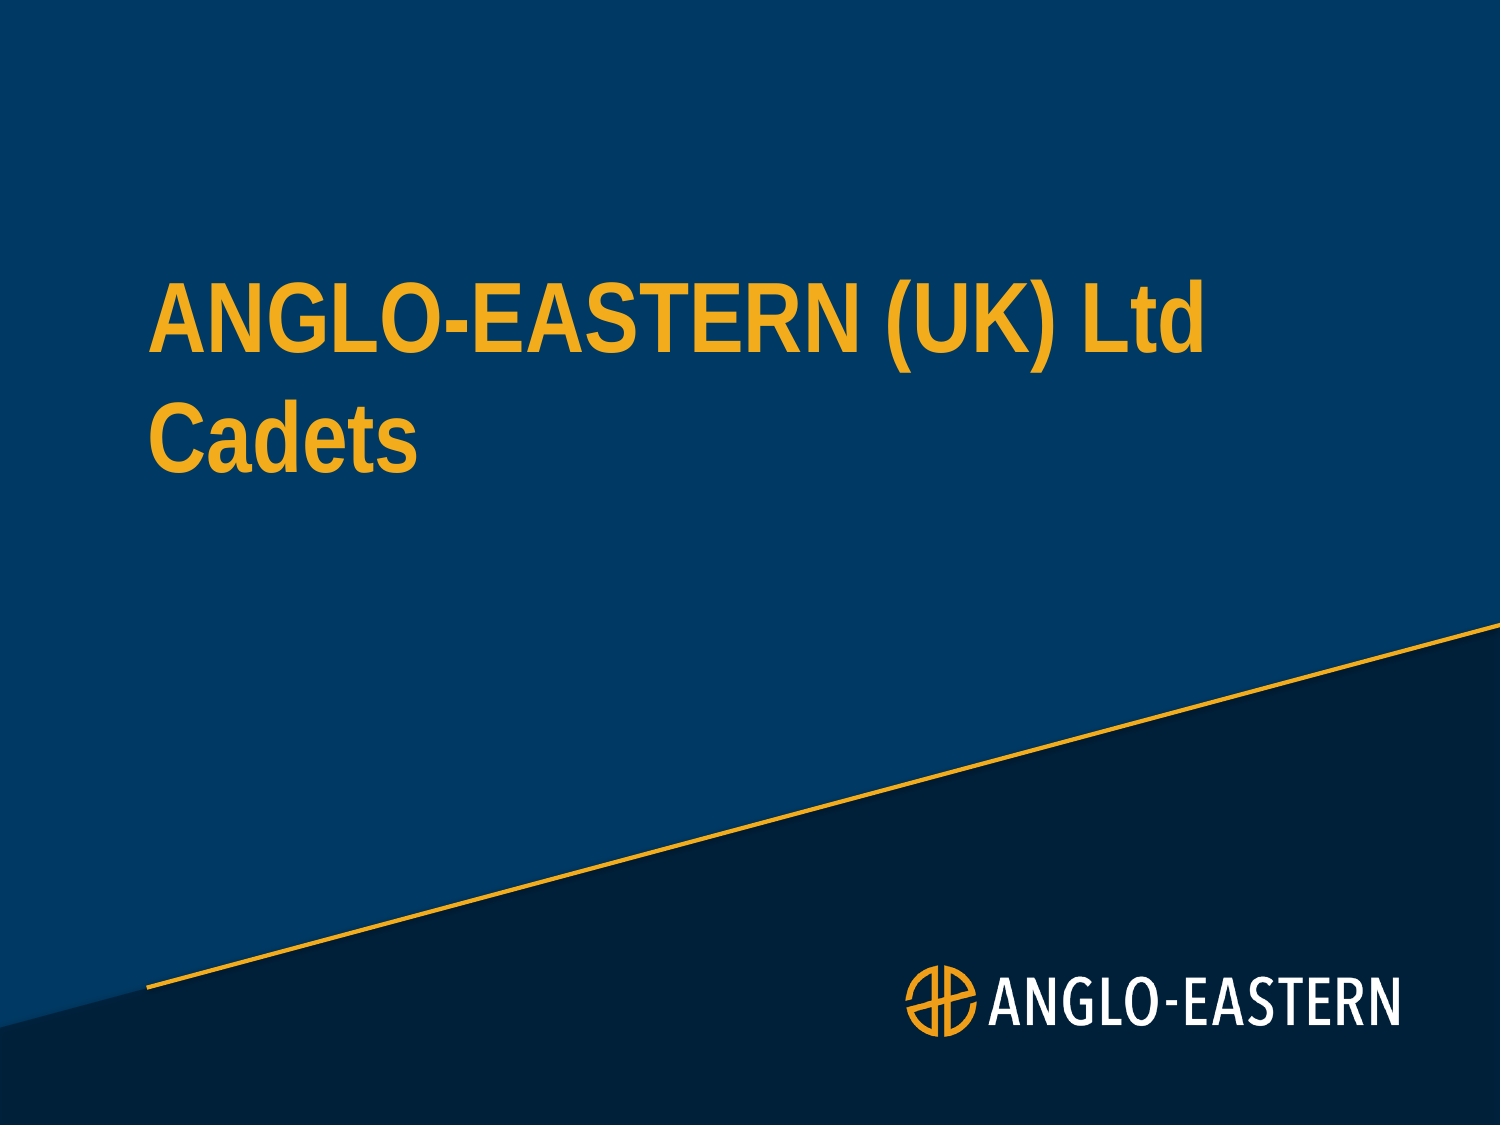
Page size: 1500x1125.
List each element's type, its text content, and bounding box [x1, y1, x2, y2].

title ANGLO-EASTERN (UK) Ltd Cadets [147, 224, 1366, 520]
picture [905, 965, 1399, 1037]
